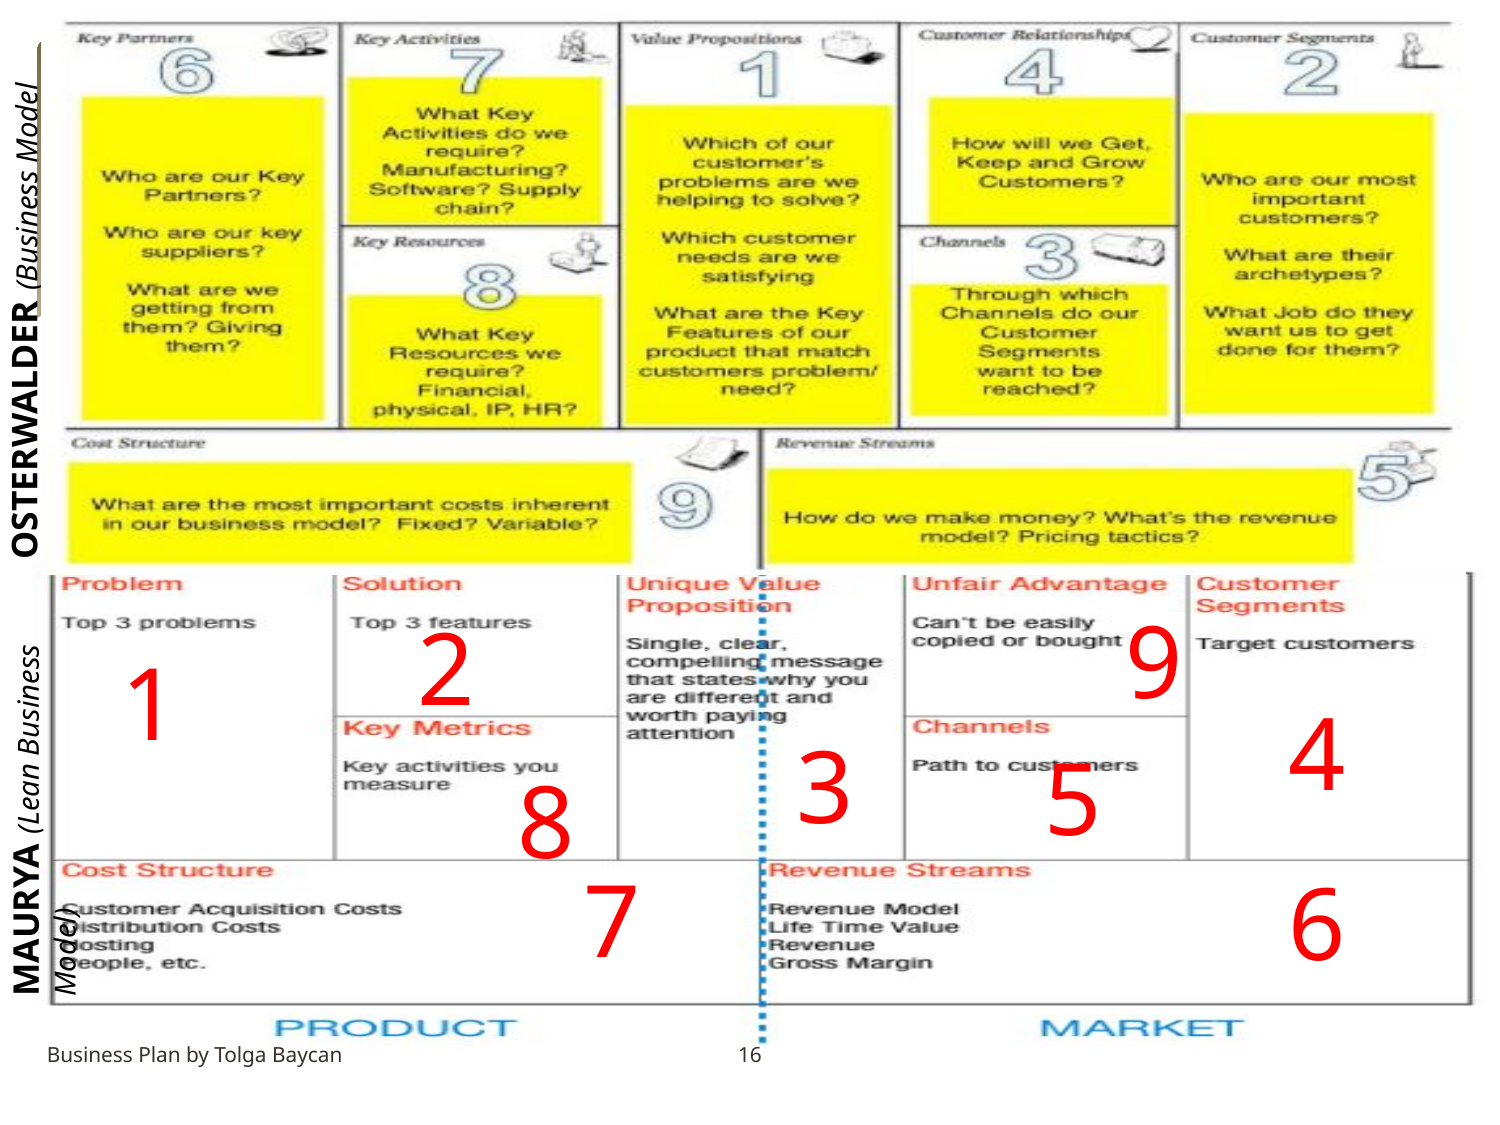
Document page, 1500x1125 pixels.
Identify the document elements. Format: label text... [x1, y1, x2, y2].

footer Business Plan by Tolga Baycan [31, 1054, 653, 1086]
text_box OSTERWALDER (Business Model Canvas) [0, 7, 39, 562]
picture [33, 7, 1495, 1046]
slide_number 16 [654, 1056, 846, 1086]
text_box MAURYA (Lean Business Model) [0, 562, 31, 1012]
